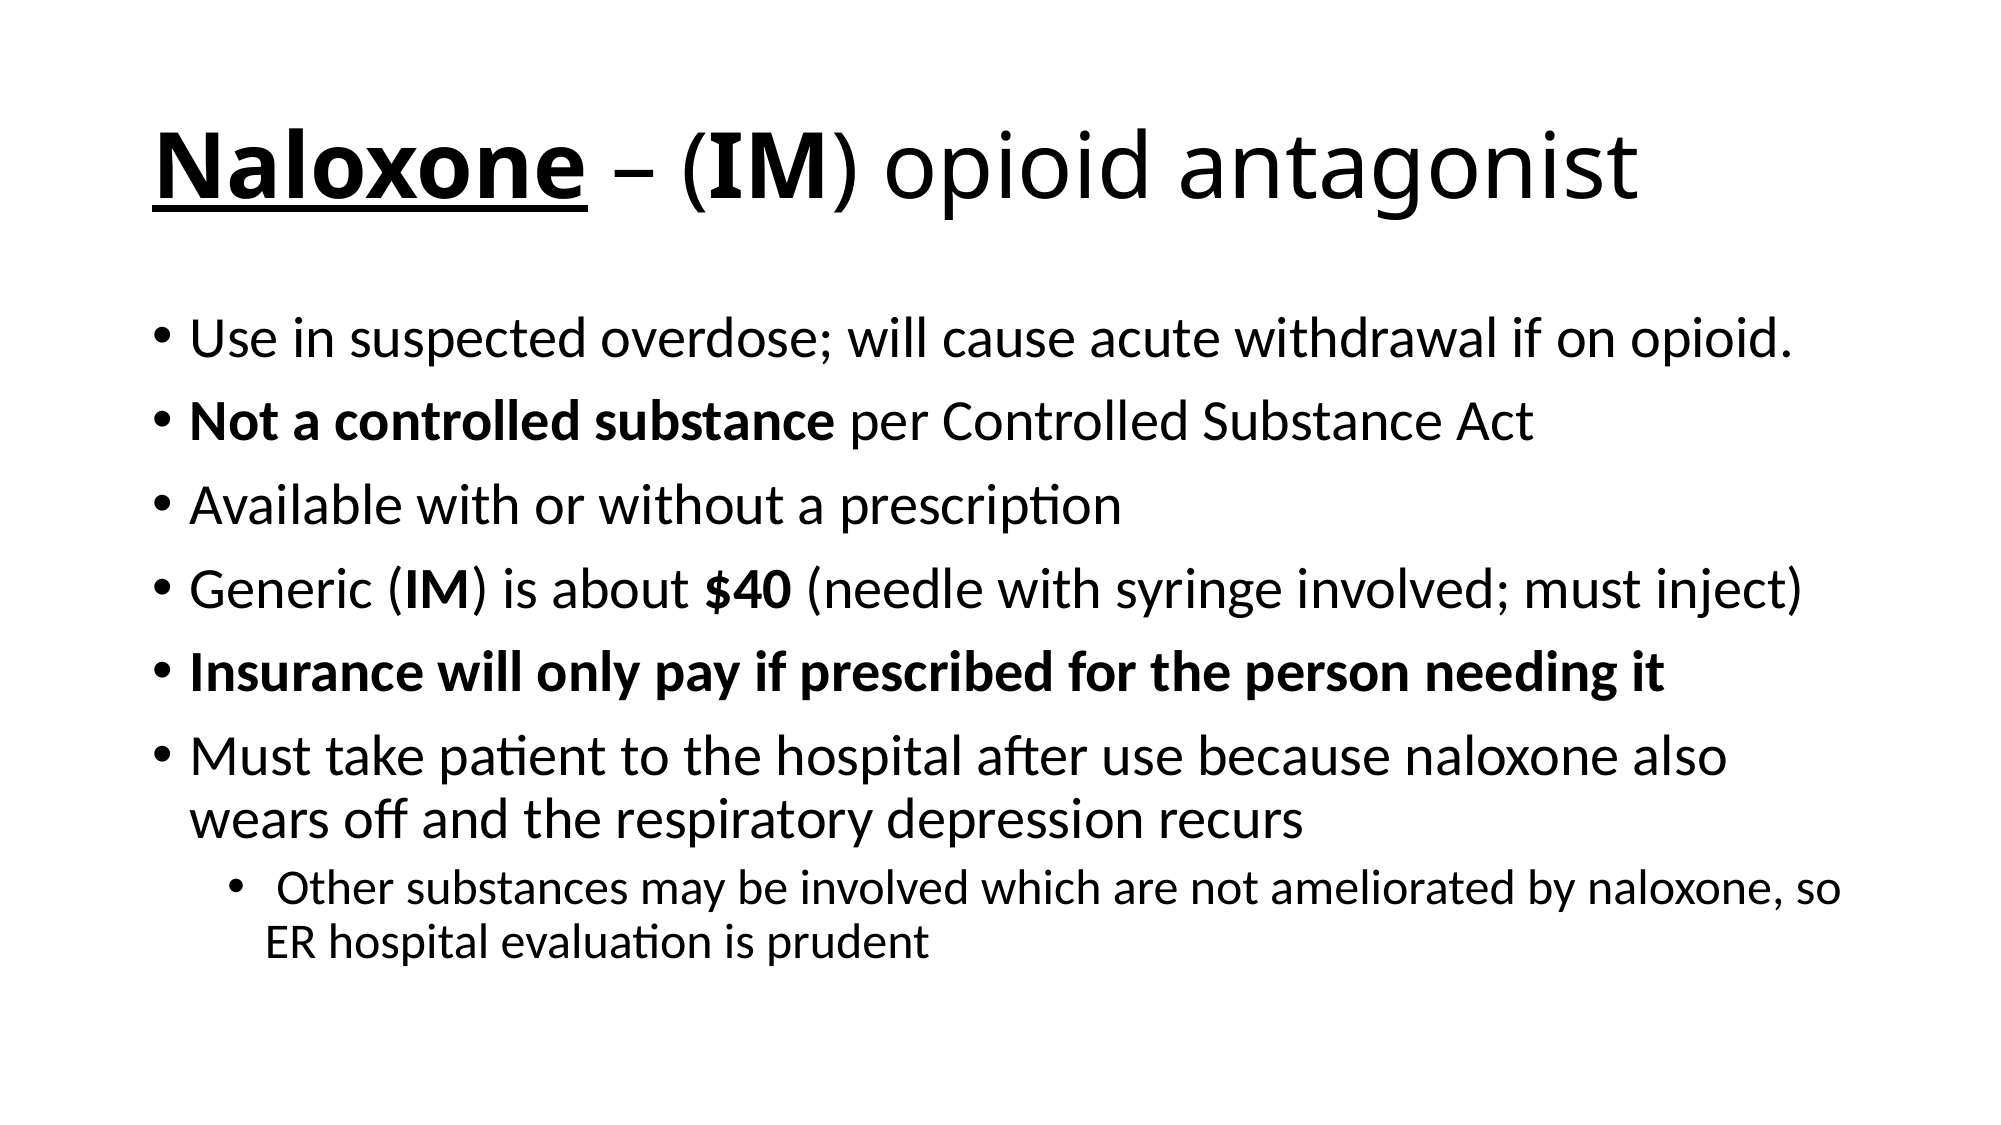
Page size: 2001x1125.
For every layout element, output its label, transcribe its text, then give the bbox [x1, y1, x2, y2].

title Naloxone – (IM) opioid antagonist [137, 59, 1863, 278]
list Use in suspected overdose; will cause acute withdrawal if on opioid. Not a controlled substance per Controlled Substance Act Available with or without a prescription Generic (IM) is about $40 (needle with syringe involved; must inject) Insurance will only pay if prescribed for the person needing it Must take patient to the hospital after use because naloxone also wears off and the respiratory depression recurs Other substances may be involved which are not ameliorated by naloxone, so ER hospital evaluation is prudent [137, 299, 1863, 1057]
